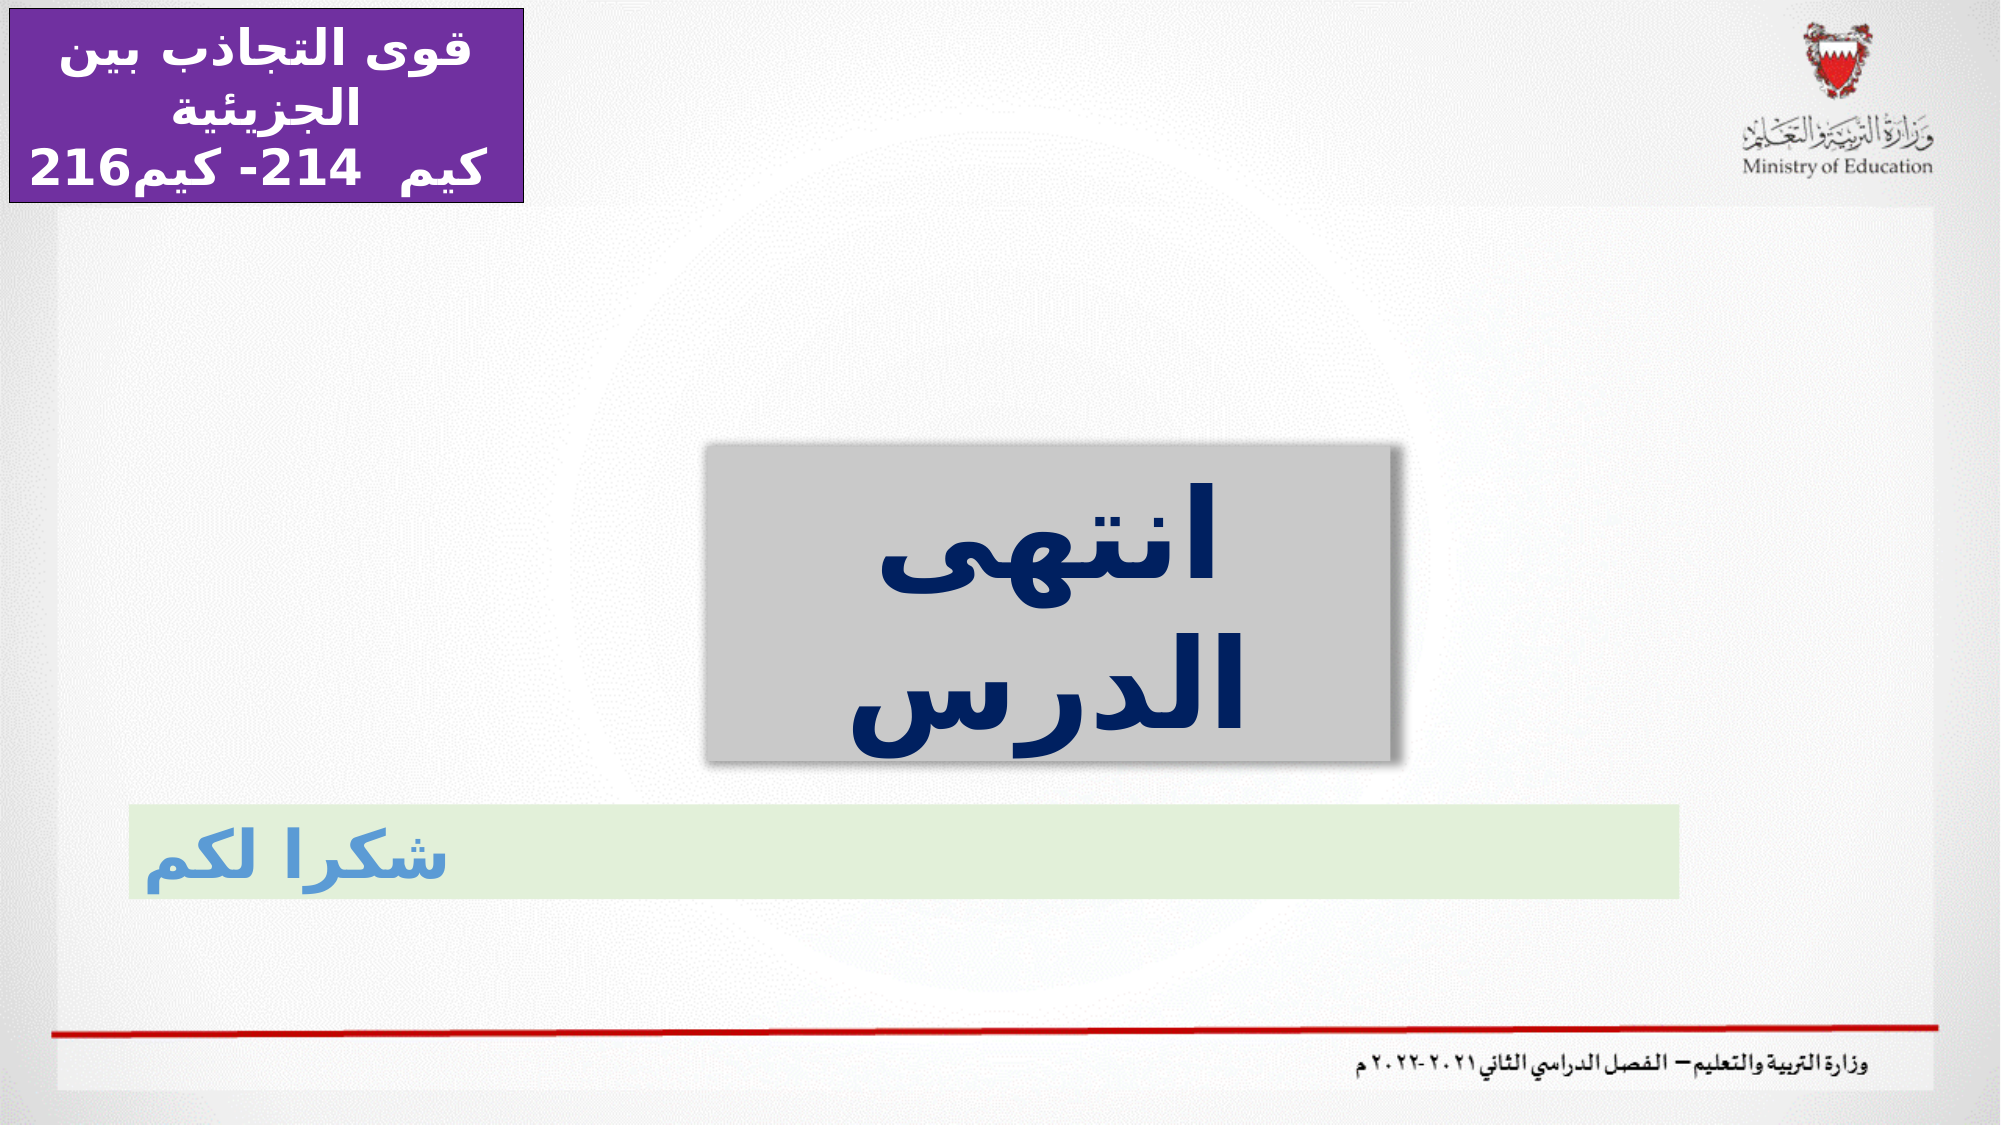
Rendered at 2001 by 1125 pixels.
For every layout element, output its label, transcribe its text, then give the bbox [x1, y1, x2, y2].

text_box شكرا لكم [128, 804, 1680, 900]
text_box انتهى الدرس [707, 446, 1391, 762]
picture [0, 0, 2001, 1125]
text_box قوى التجاذب بين الجزيئية كيم 214- كيم216 [9, 8, 524, 203]
